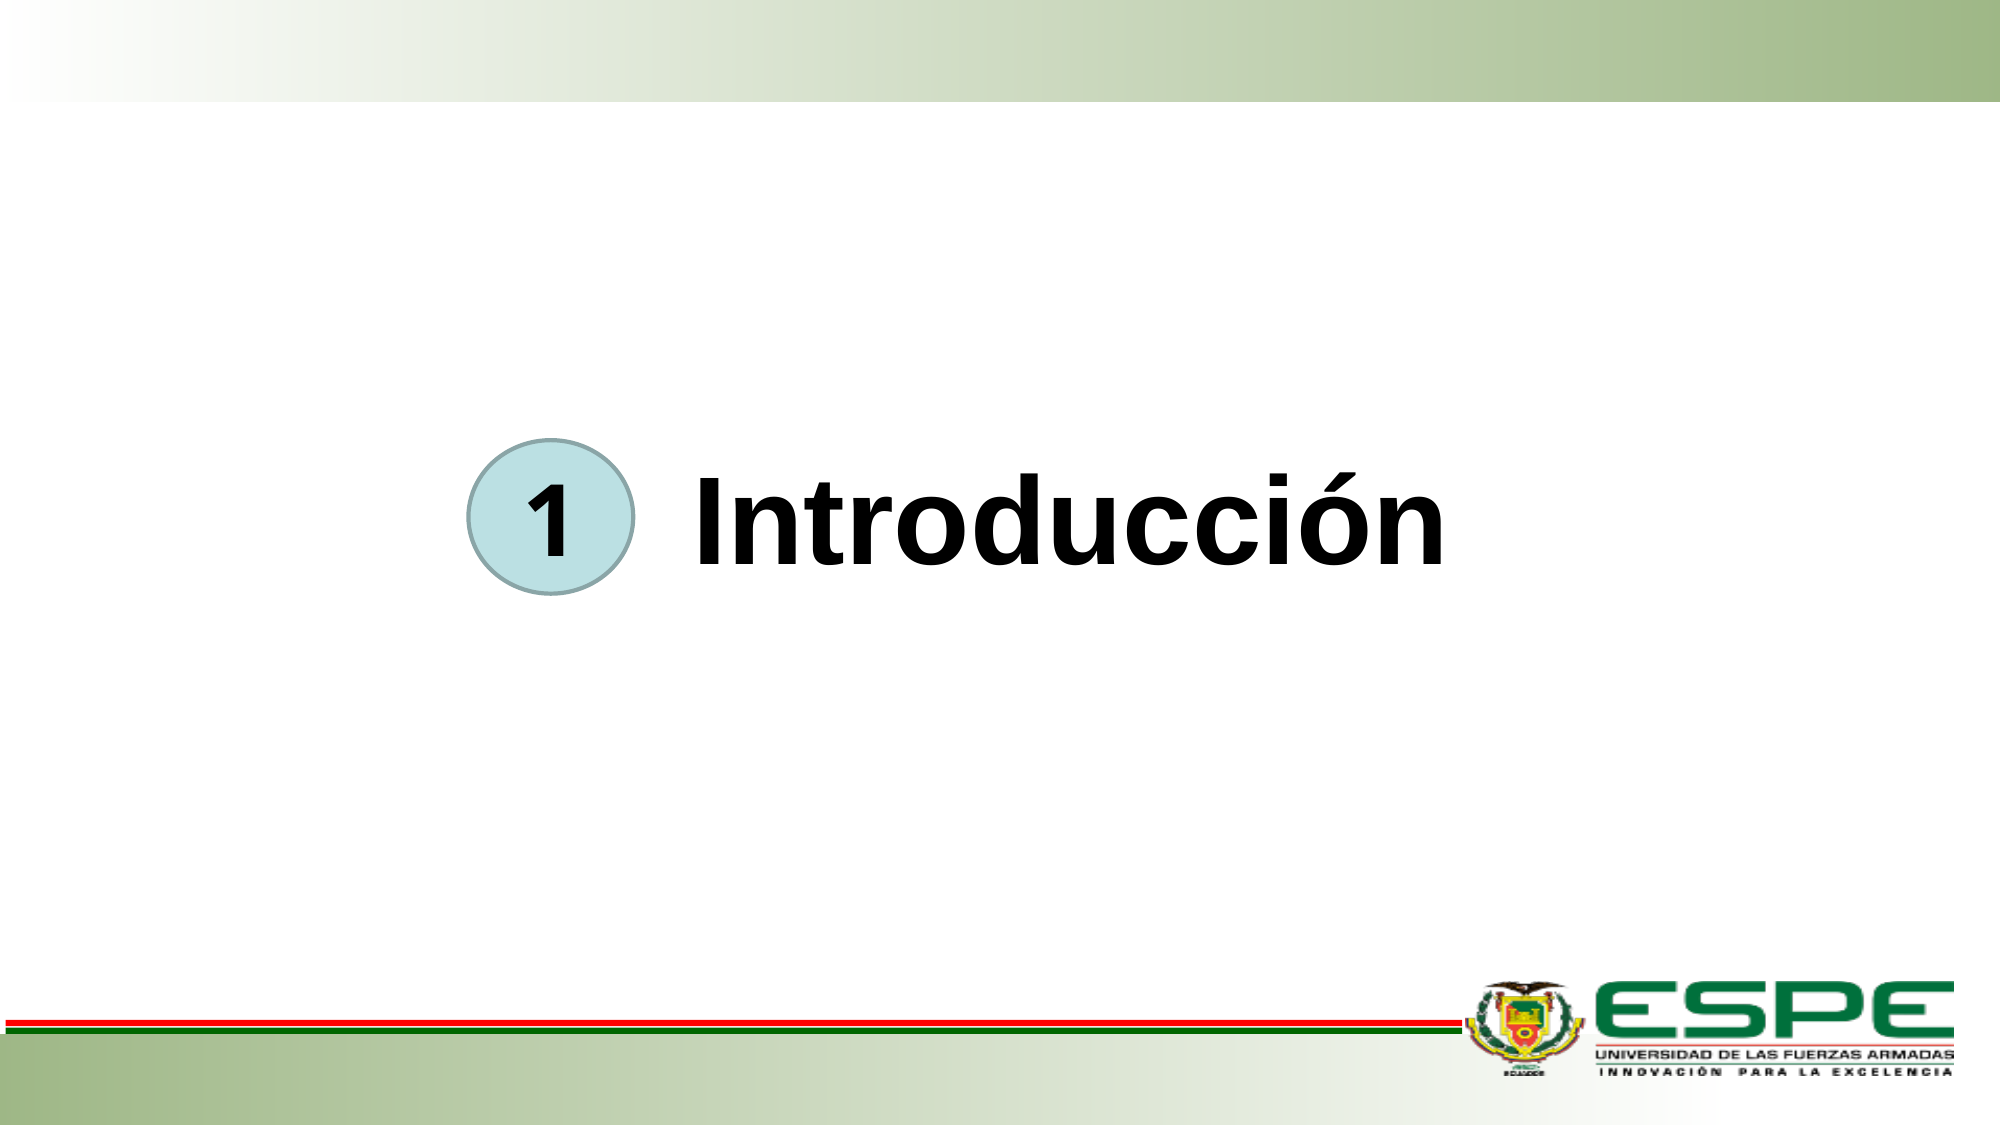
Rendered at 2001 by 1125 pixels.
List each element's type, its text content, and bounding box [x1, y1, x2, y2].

picture [1465, 981, 1954, 1076]
text_box Introducción [184, 432, 1957, 598]
text_box 1 [466, 438, 636, 596]
